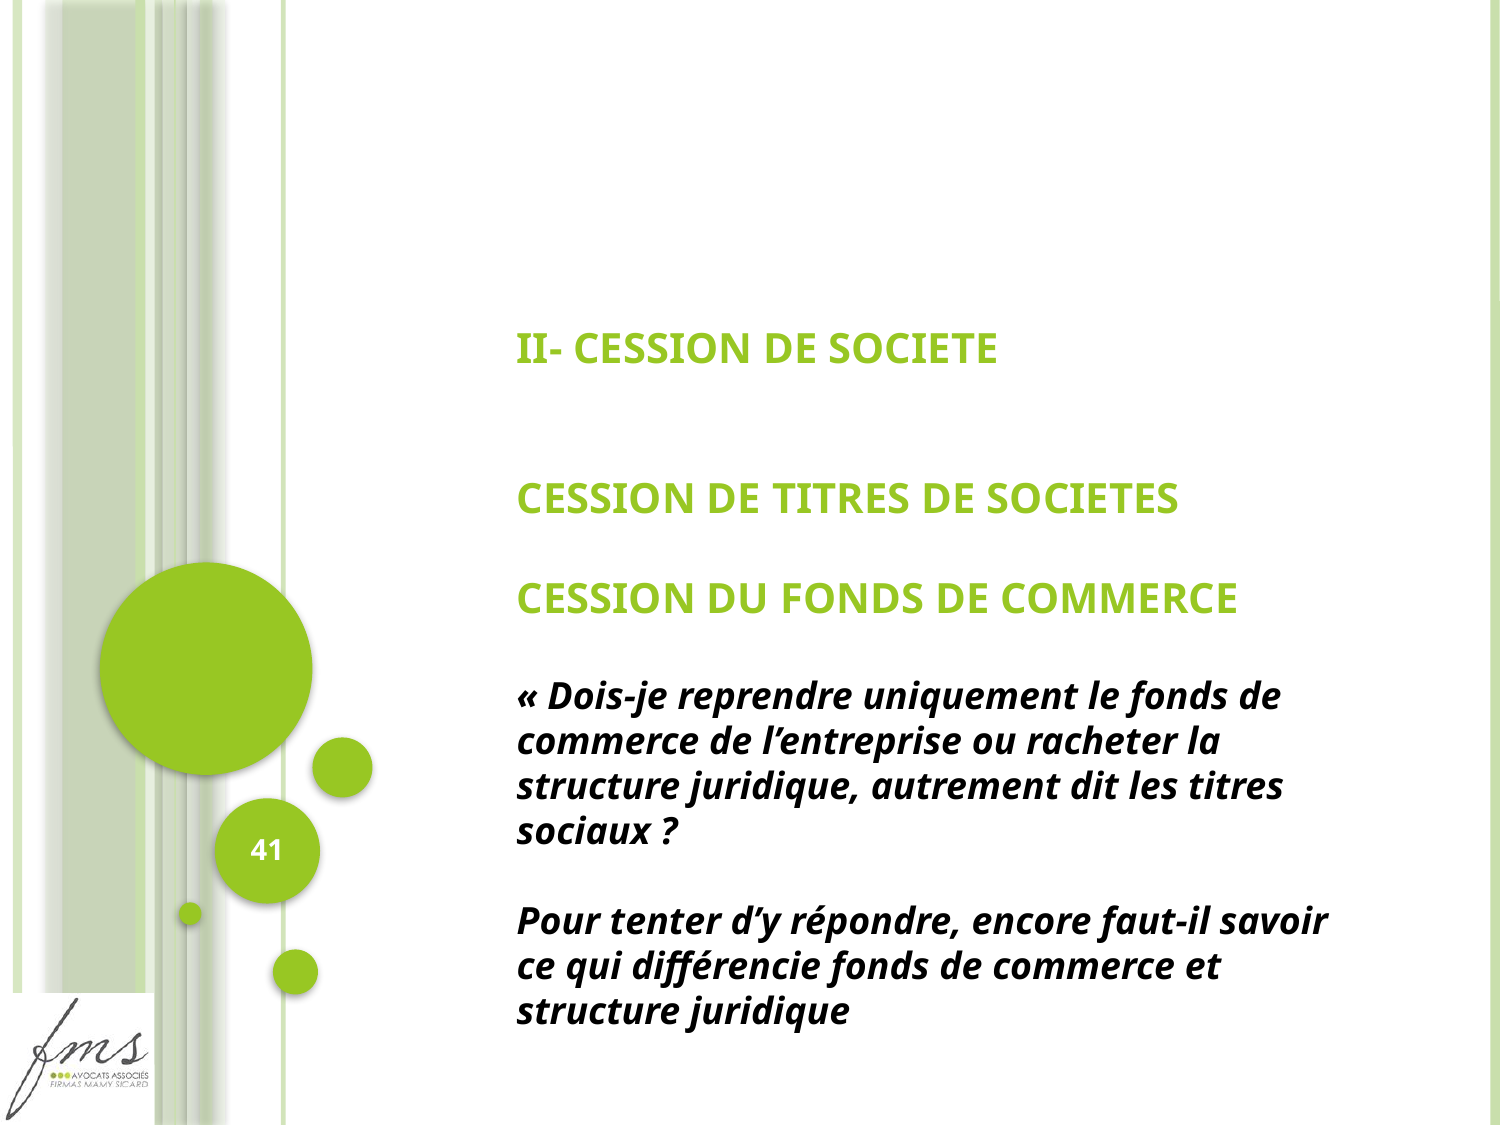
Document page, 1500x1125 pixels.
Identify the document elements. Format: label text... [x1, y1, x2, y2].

picture [0, 993, 154, 1125]
text_box II- CESSION DE SOCIETE CESSION DE TITRES DE SOCIETES CESSION DU FONDS DE COMMERCE « Dois-je reprendre uniquement le fonds de commerce de l’entreprise ou racheter la structure juridique, autrement dit les titres sociaux ? Pour tenter d’y répondre, encore faut-il savoir ce qui différencie fonds de commerce et structure juridique [501, 314, 1376, 1040]
slide_number 41 [217, 808, 318, 894]
